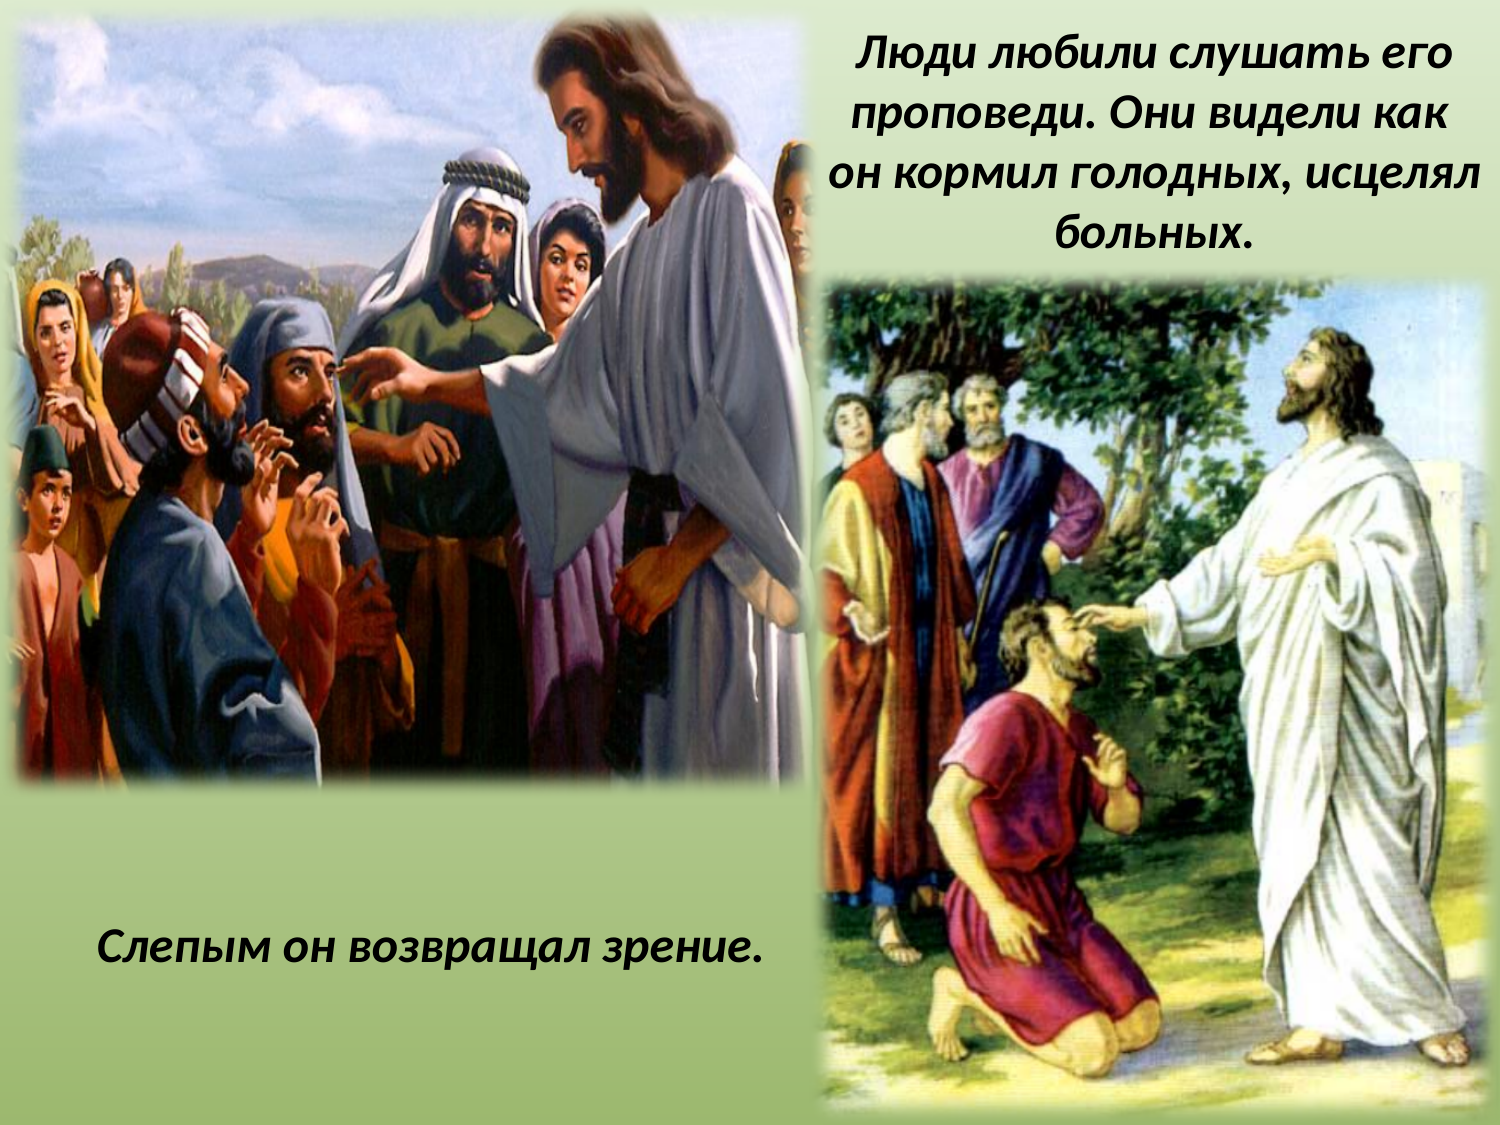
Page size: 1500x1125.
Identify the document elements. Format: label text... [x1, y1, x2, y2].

picture [0, 1, 1500, 1125]
text_box Слепым он возвращал зрение. [41, 905, 803, 981]
text_box Люди любили слушать его проповеди. Они видели как он кормил голодных, исцелял больных. [826, 10, 1500, 266]
